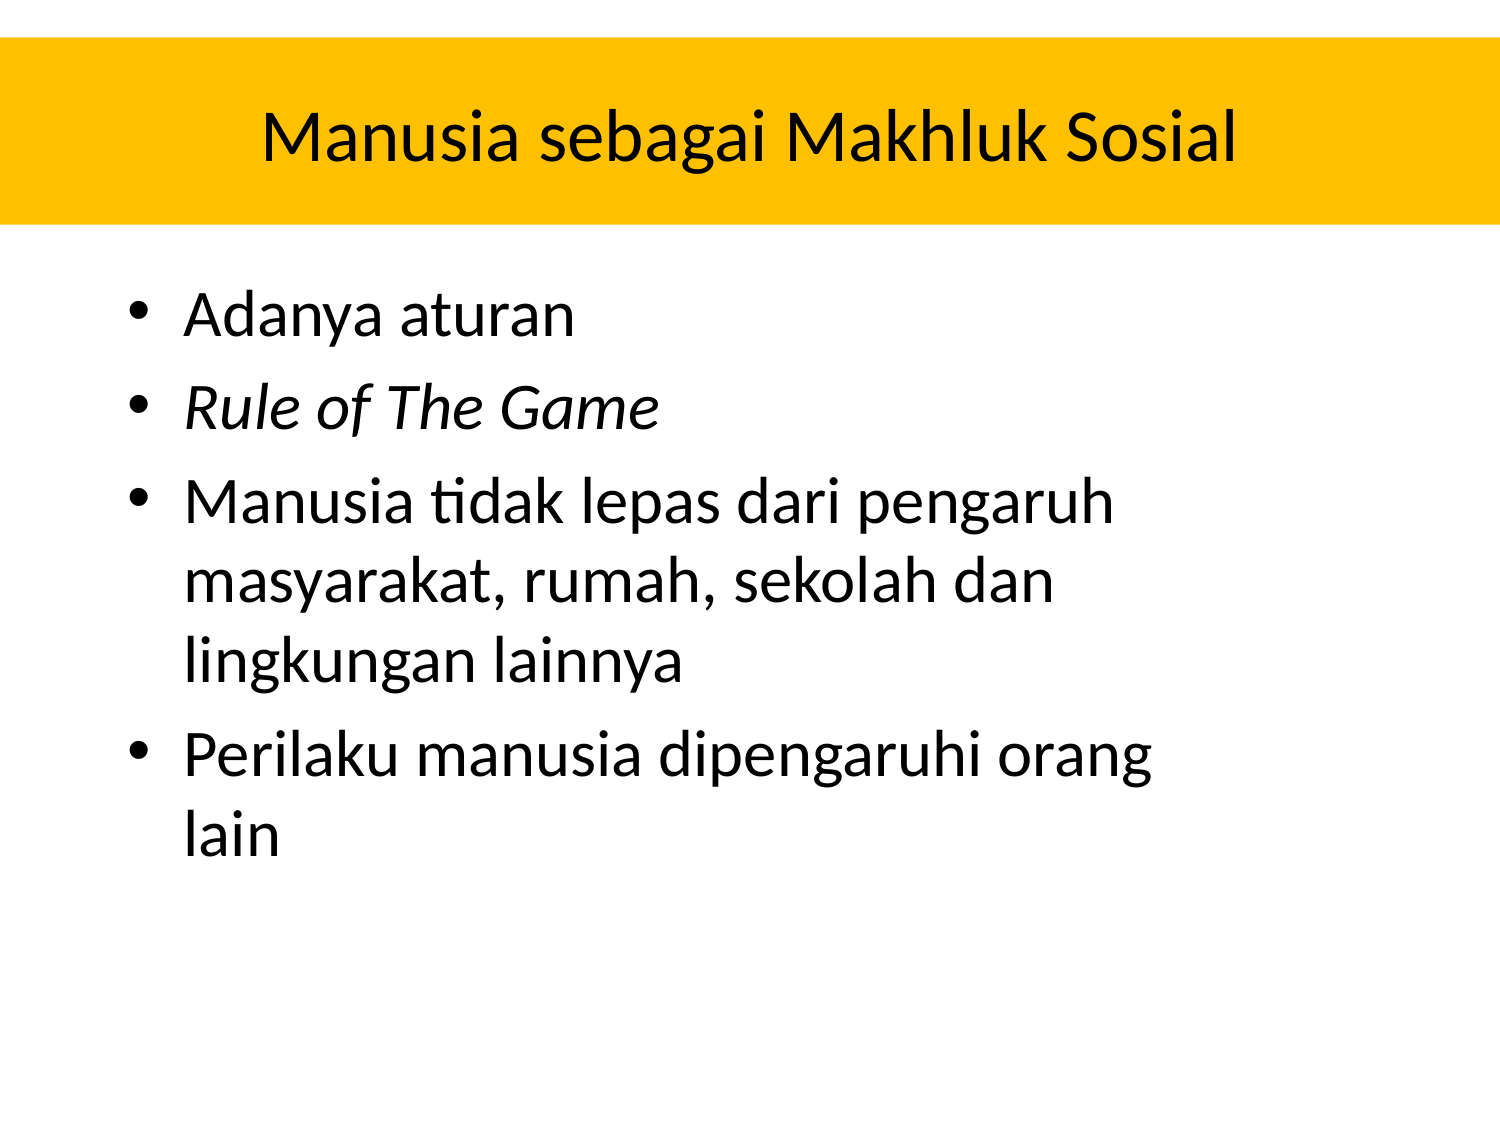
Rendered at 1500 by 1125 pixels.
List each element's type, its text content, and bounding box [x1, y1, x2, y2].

list Adanya aturan Rule of The Game Manusia tidak lepas dari pengaruh masyarakat, rumah, sekolah dan lingkungan lainnya Perilaku manusia dipengaruhi orang lain [112, 262, 1212, 1000]
title Manusia sebagai Makhluk Sosial [0, 37, 1500, 225]
